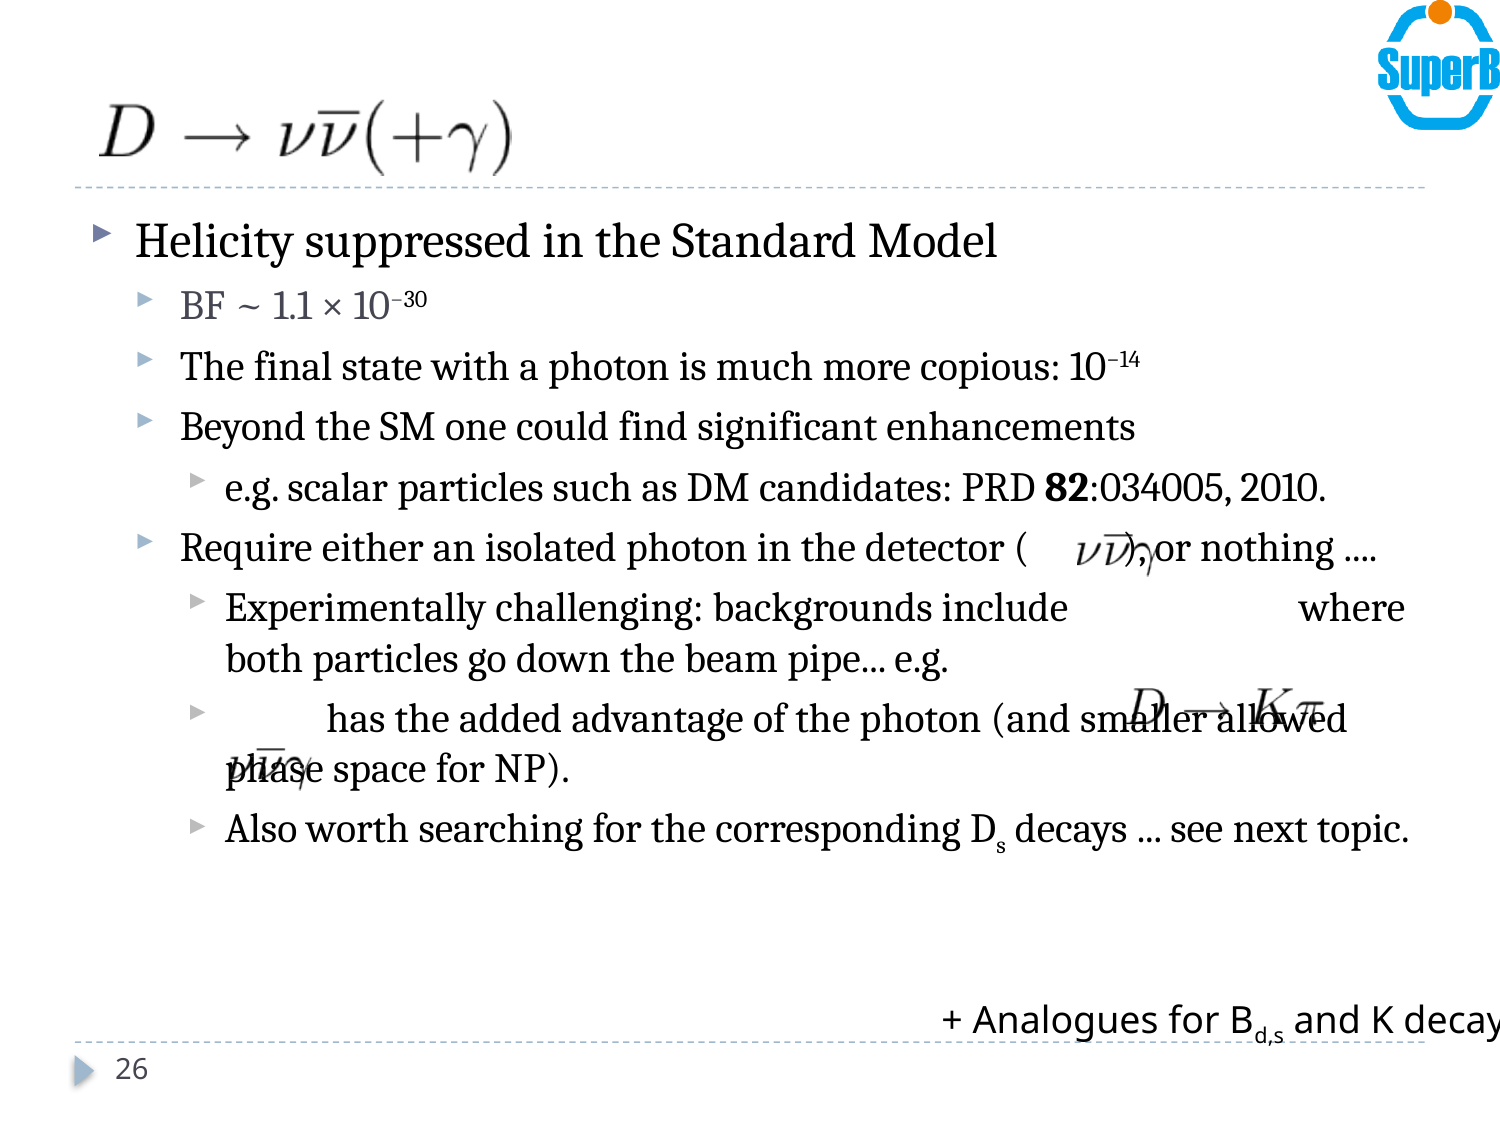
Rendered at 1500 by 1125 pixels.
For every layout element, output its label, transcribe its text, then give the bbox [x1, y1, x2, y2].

slide_number 26 [100, 1042, 426, 1103]
picture [1378, 0, 1500, 60]
picture [1125, 688, 1325, 727]
picture [229, 748, 315, 792]
picture [1077, 534, 1162, 578]
text_box + Analogues for Bd,s and K decays [926, 988, 1500, 1055]
title [75, 24, 1425, 188]
picture [99, 98, 513, 177]
list Helicity suppressed in the Standard Model BF ~ 1.1 × 10−30 The final state with a photon is much more copious: 10−14 Beyond the SM one could find significant enhancements e.g. scalar particles such as DM candidates: PRD 82:034005, 2010. Require either an isolated photon in the detector ( ), or nothing .... Experimentally challenging: backgrounds include where both particles go down the beam pipe... e.g. has the added advantage of the photon (and smaller allowed phase space for NP). Also worth searching for the corresponding Ds decays ... see next topic. [75, 200, 1425, 1010]
picture [1425, 65, 1500, 130]
